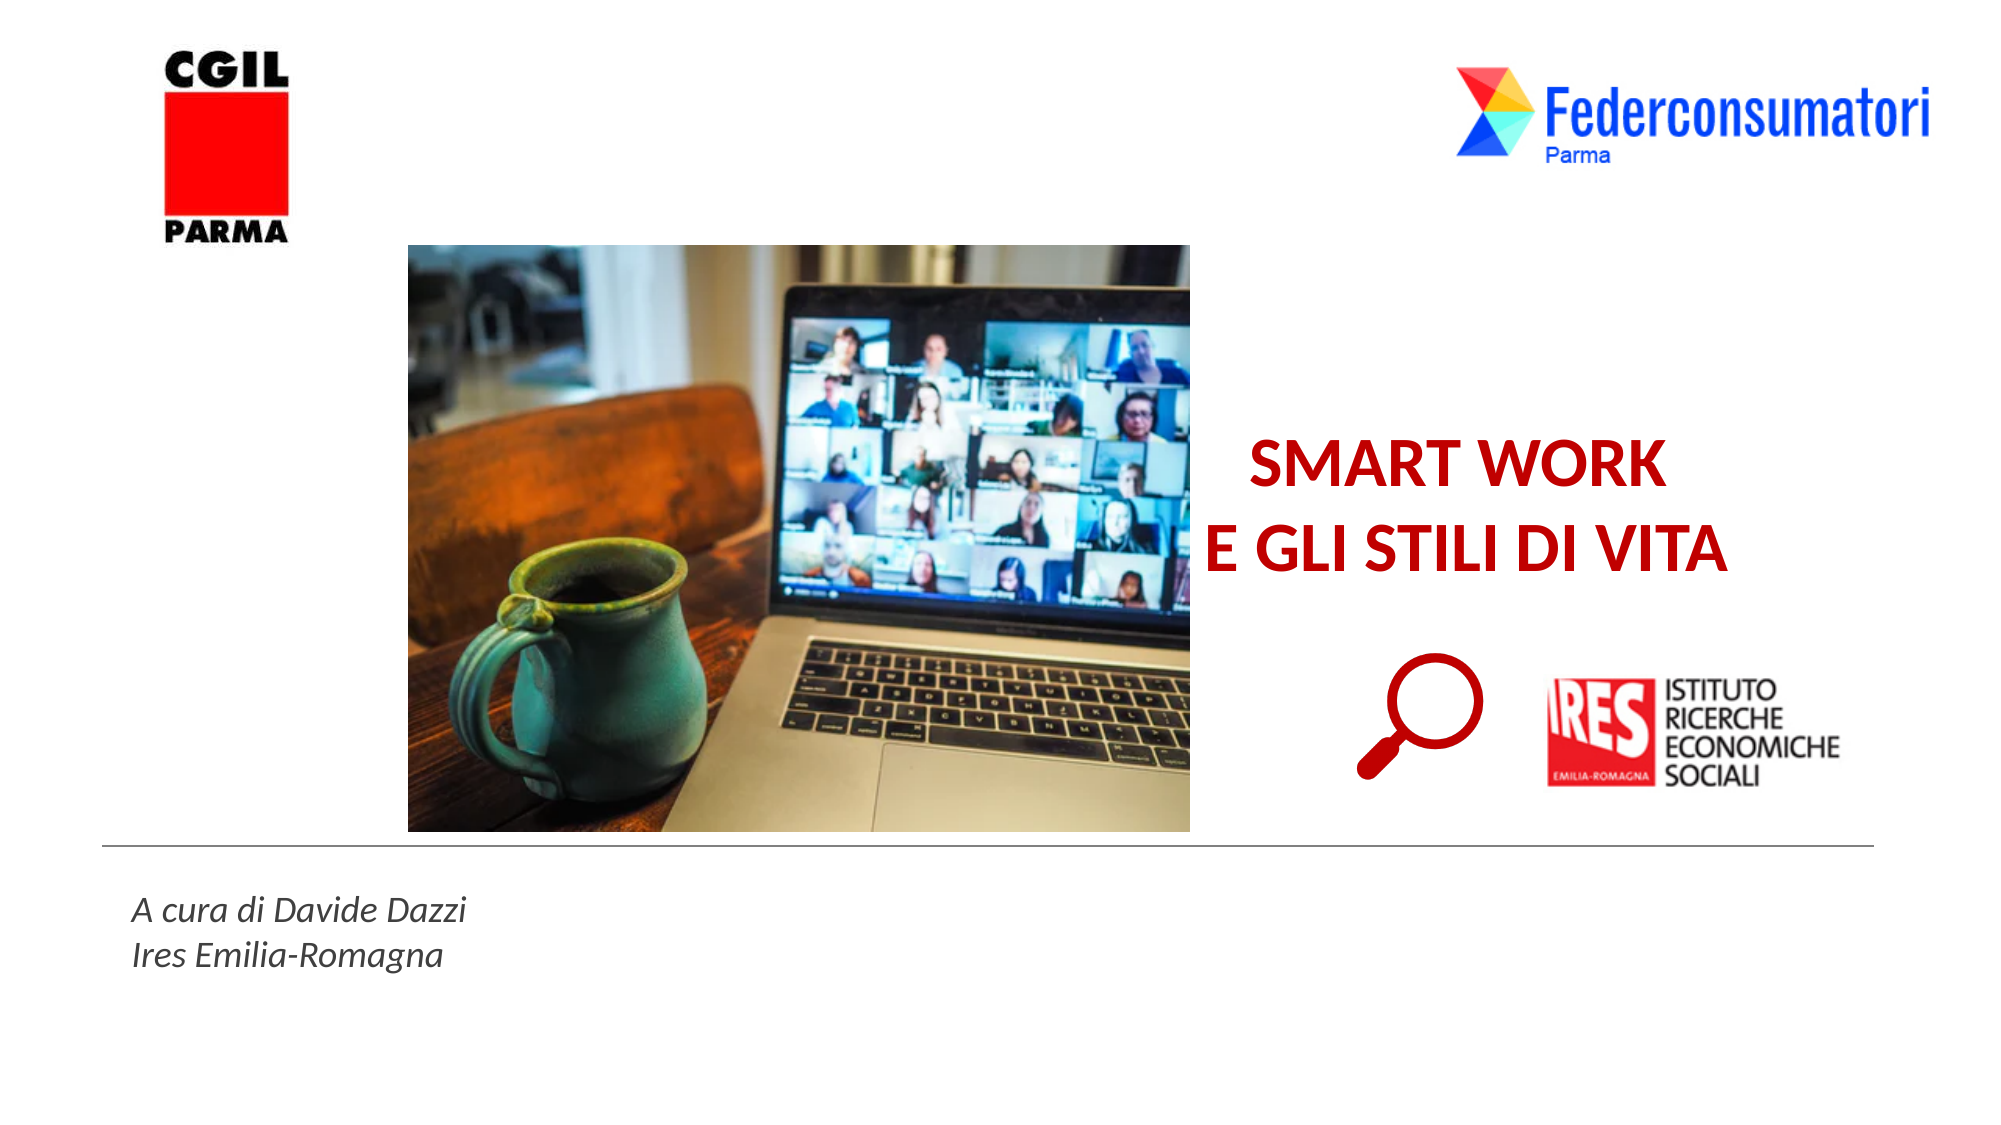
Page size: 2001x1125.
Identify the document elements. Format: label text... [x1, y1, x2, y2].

picture [1448, 41, 1946, 179]
picture [1543, 674, 1851, 793]
text_box A cura di Davide Dazzi Ires Emilia-Romagna [116, 877, 1511, 982]
picture [116, 35, 337, 256]
text_box SMART WORK E GLI STILI DI VITA [1196, 366, 1957, 634]
picture [1342, 638, 1497, 793]
picture [408, 245, 1190, 832]
